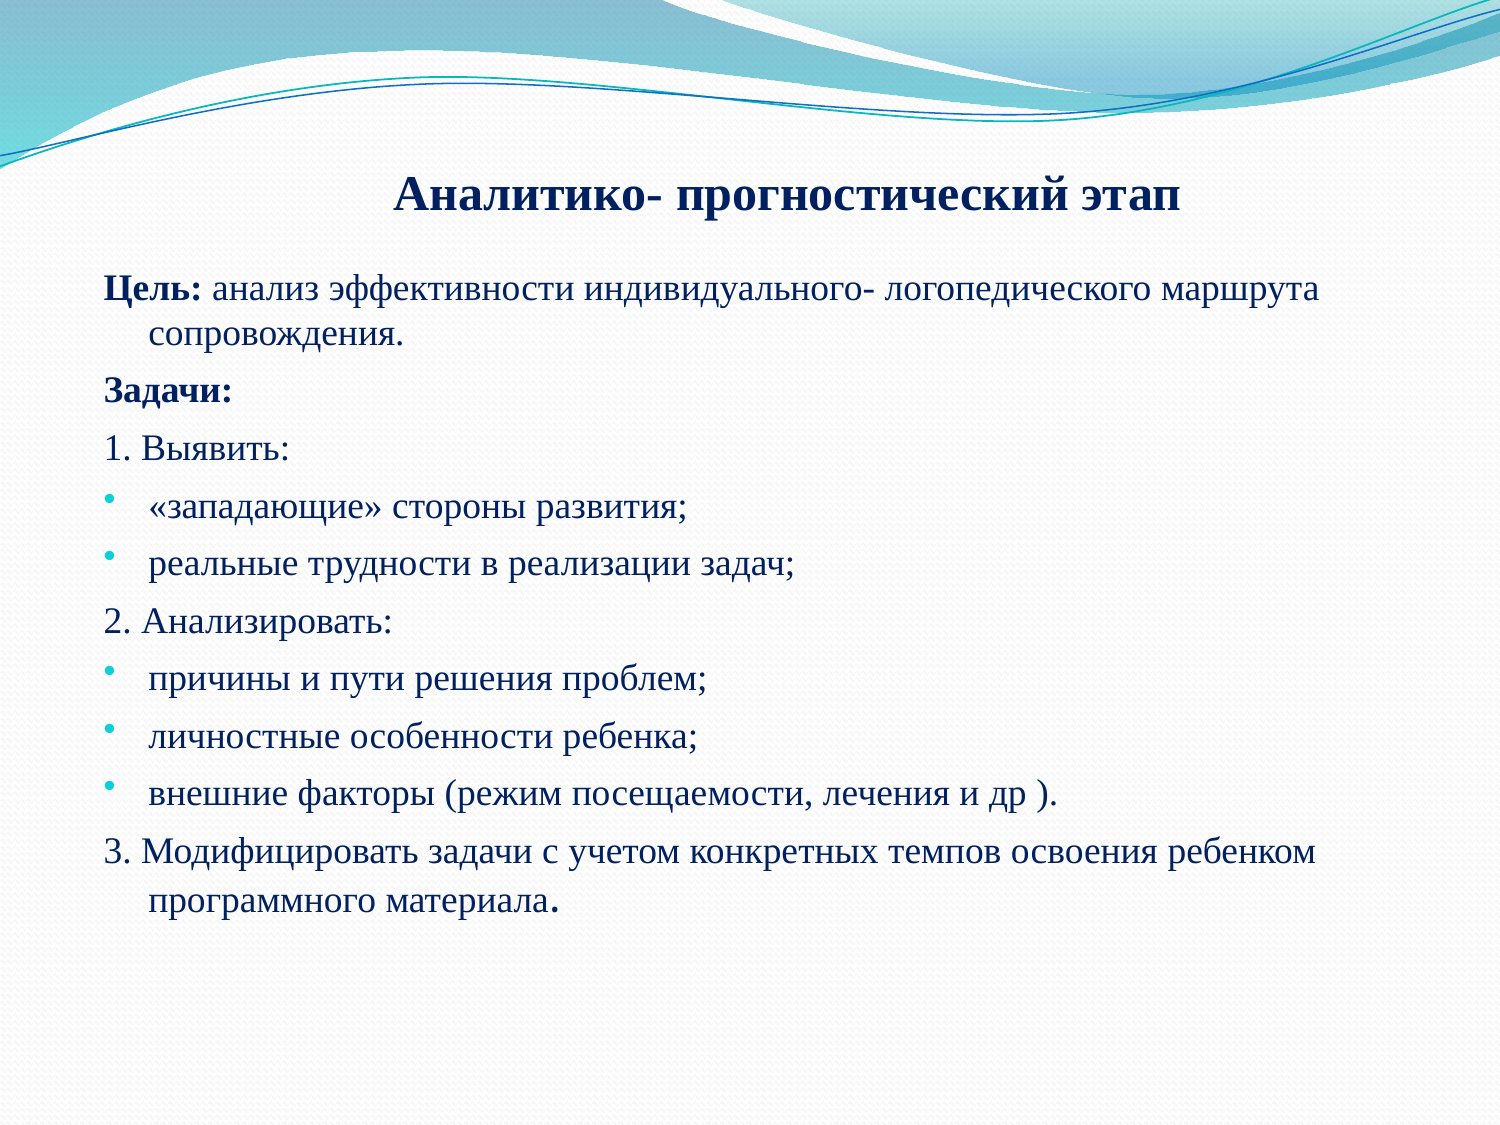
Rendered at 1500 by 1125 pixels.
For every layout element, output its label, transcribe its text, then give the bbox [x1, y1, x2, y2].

list Цель: анализ эффективности индивидуального- логопедического маршрута сопровождения. Задачи: 1. Выявить: «западающие» стороны развития; реальные трудности в реализации задач; 2. Анализировать: причины и пути решения проблем; личностные особенности ребенка; внешние факторы (режим посещаемости, лечения и др ). 3. Модифицировать задачи с учетом конкретных темпов освоения ребенком программного материала. [88, 255, 1439, 976]
title Аналитико- прогностический этап [111, 101, 1463, 221]
